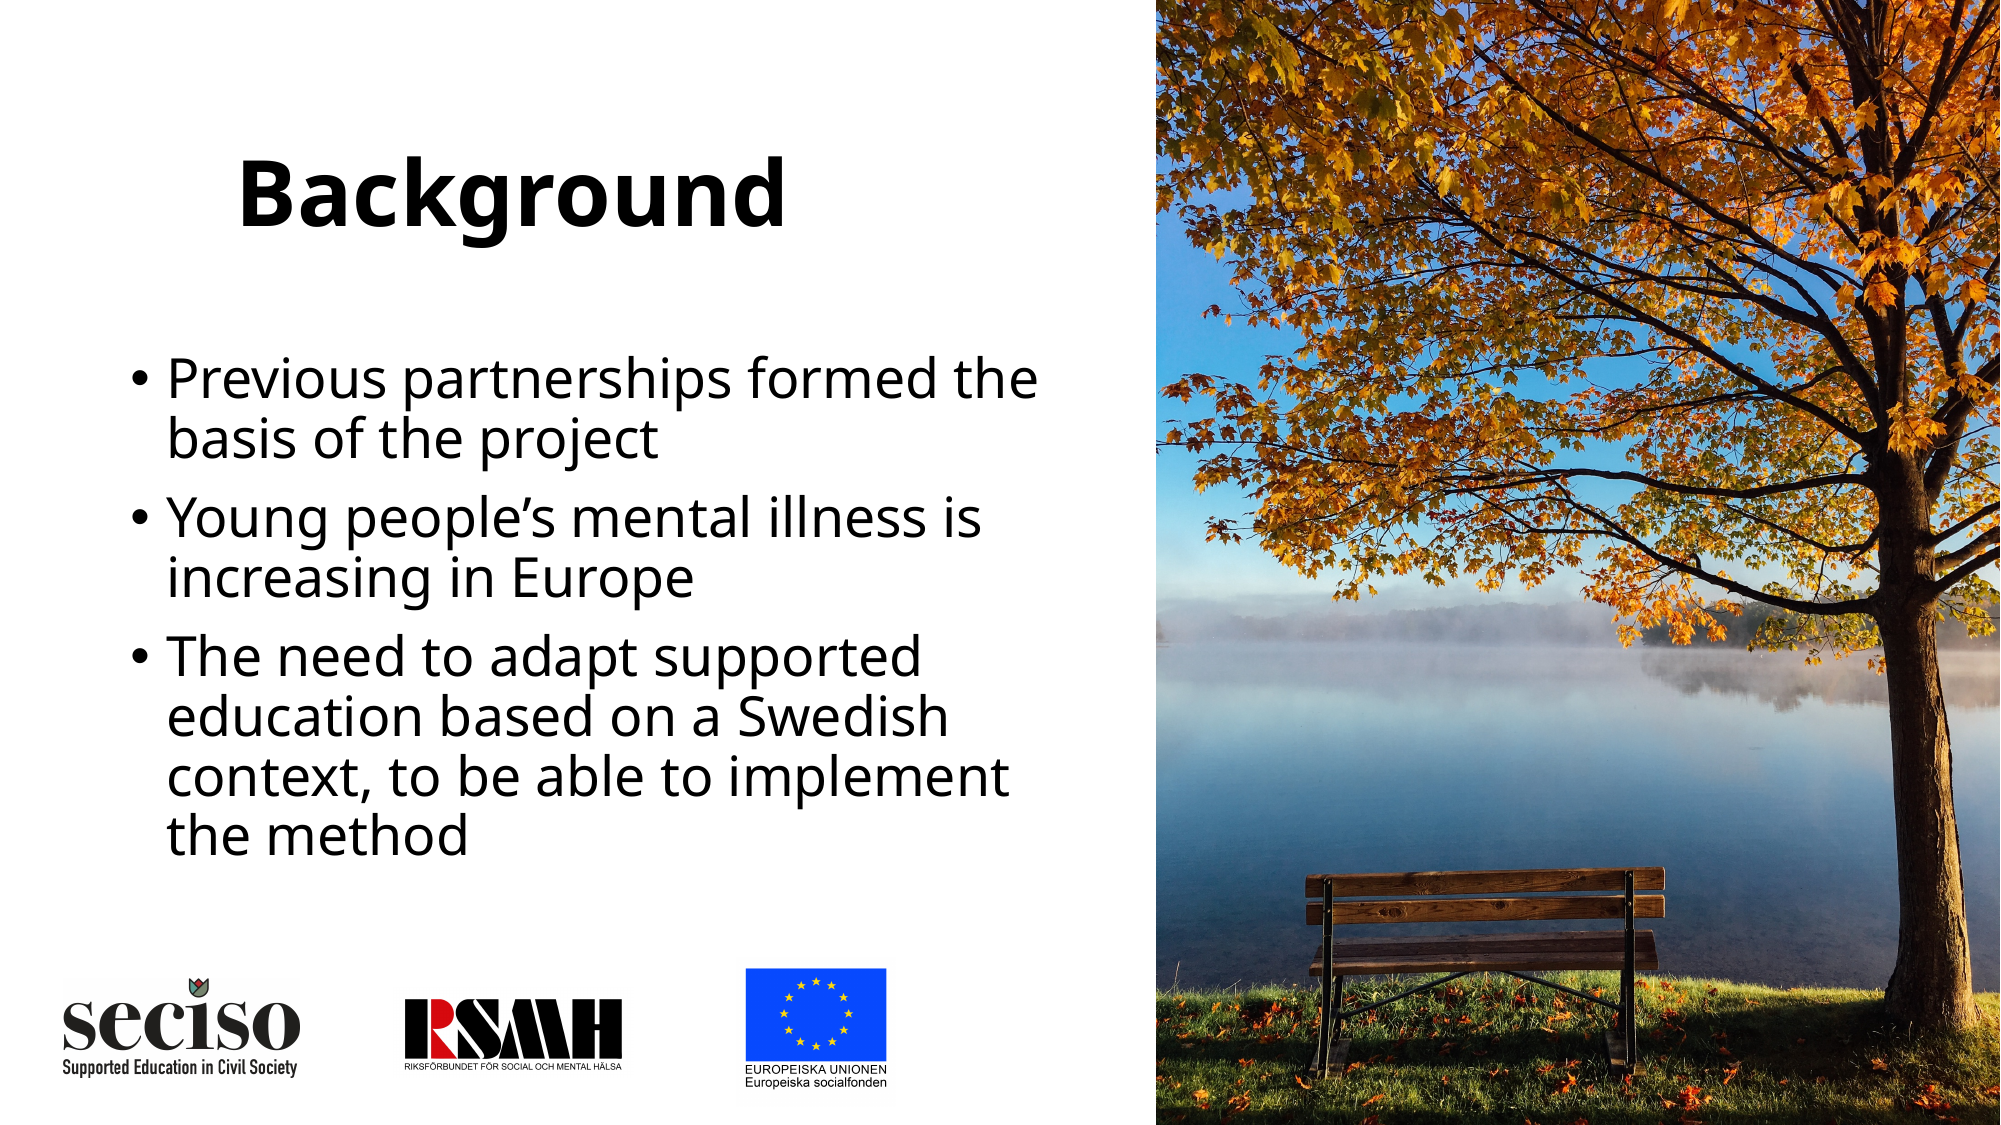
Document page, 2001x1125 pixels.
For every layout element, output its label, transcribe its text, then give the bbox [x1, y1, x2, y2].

picture [393, 987, 634, 1078]
title Background [220, 98, 1156, 294]
picture [1156, 0, 2000, 1125]
picture [63, 978, 300, 1078]
list Previous partnerships formed the basis of the project Young people’s mental illness is increasing in Europe The need to adapt supported education based on a Swedish context, to be able to implement the method [115, 343, 1094, 879]
picture [736, 957, 897, 1107]
